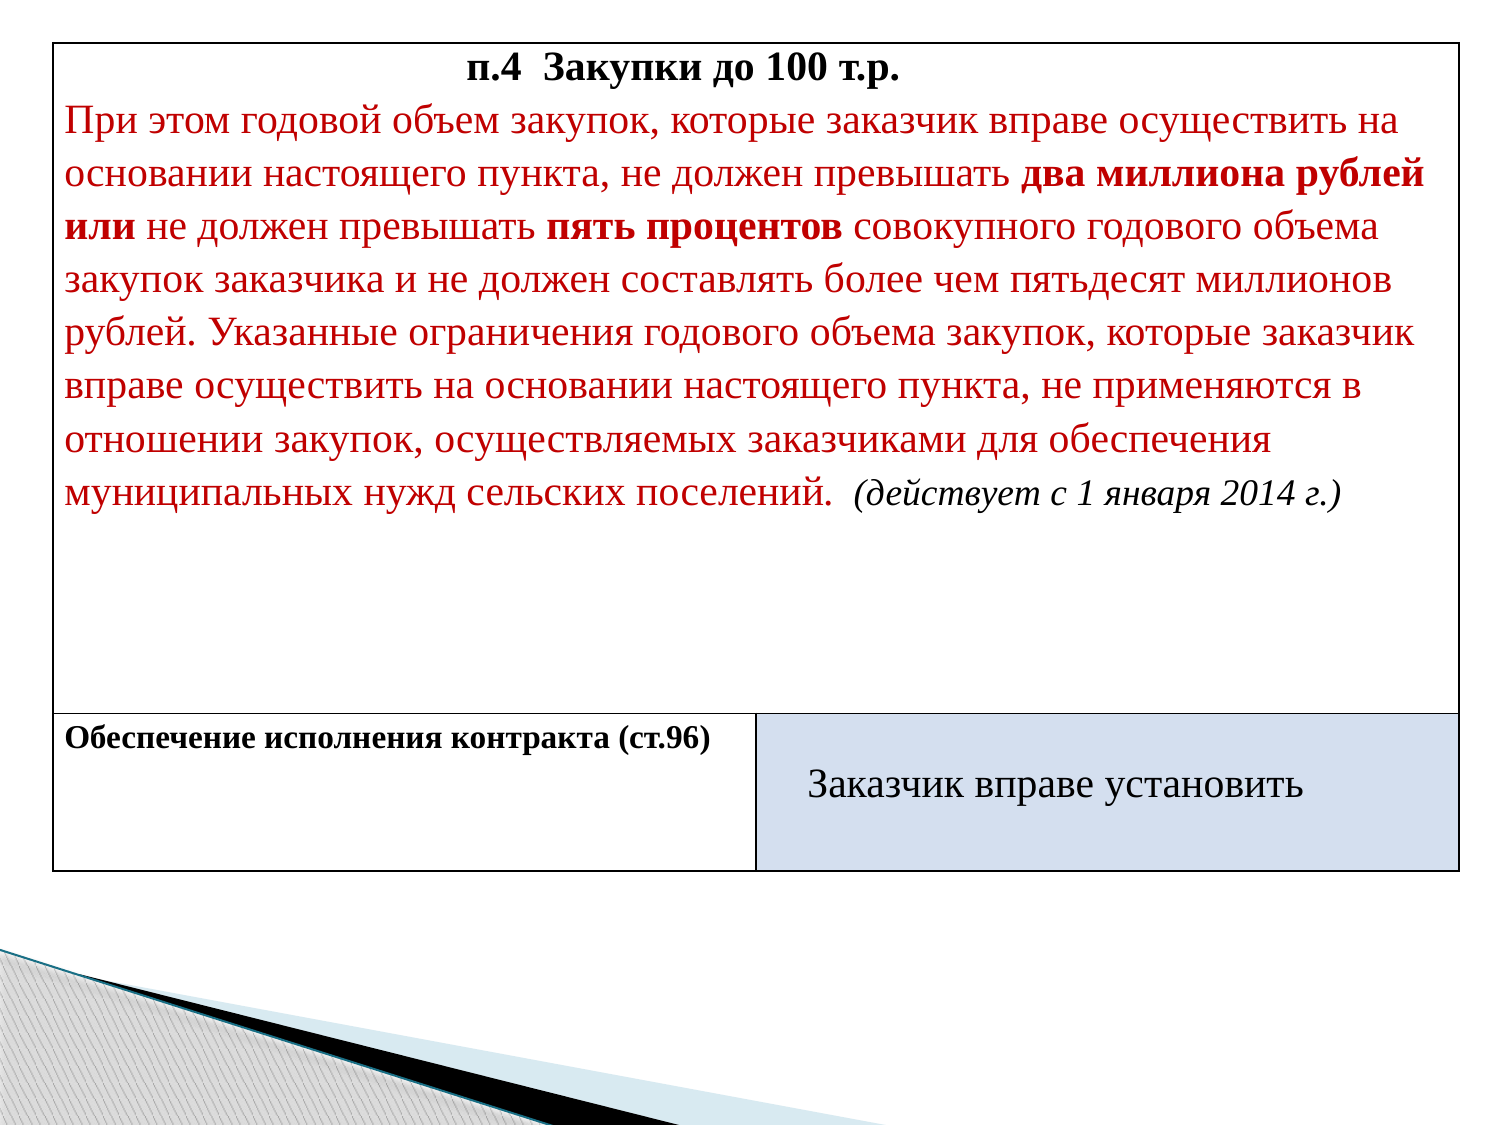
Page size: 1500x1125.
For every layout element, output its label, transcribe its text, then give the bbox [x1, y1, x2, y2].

table_cell Обеспечение исполнения контракта (ст.96) [54, 714, 755, 870]
table_header п.4 Закупки до 100 т.р. При этом годовой объем закупок, которые заказчик вправе осуществить на основании настоящего пункта, не должен превышать два миллиона рублей или не должен превышать пять процентов совокупного годового объема закупок заказчика и не должен составлять более чем пятьдесят миллионов рублей. Указанные ограничения годового объема закупок, которые заказчик вправе осуществить на основании настоящего пункта, не применяются в отношении закупок, осуществляемых заказчиками для обеспечения муниципальных нужд сельских поселений. (действует с 1 января 2014 г.) [54, 44, 1458, 713]
table_cell Заказчик вправе установить [757, 714, 1458, 870]
